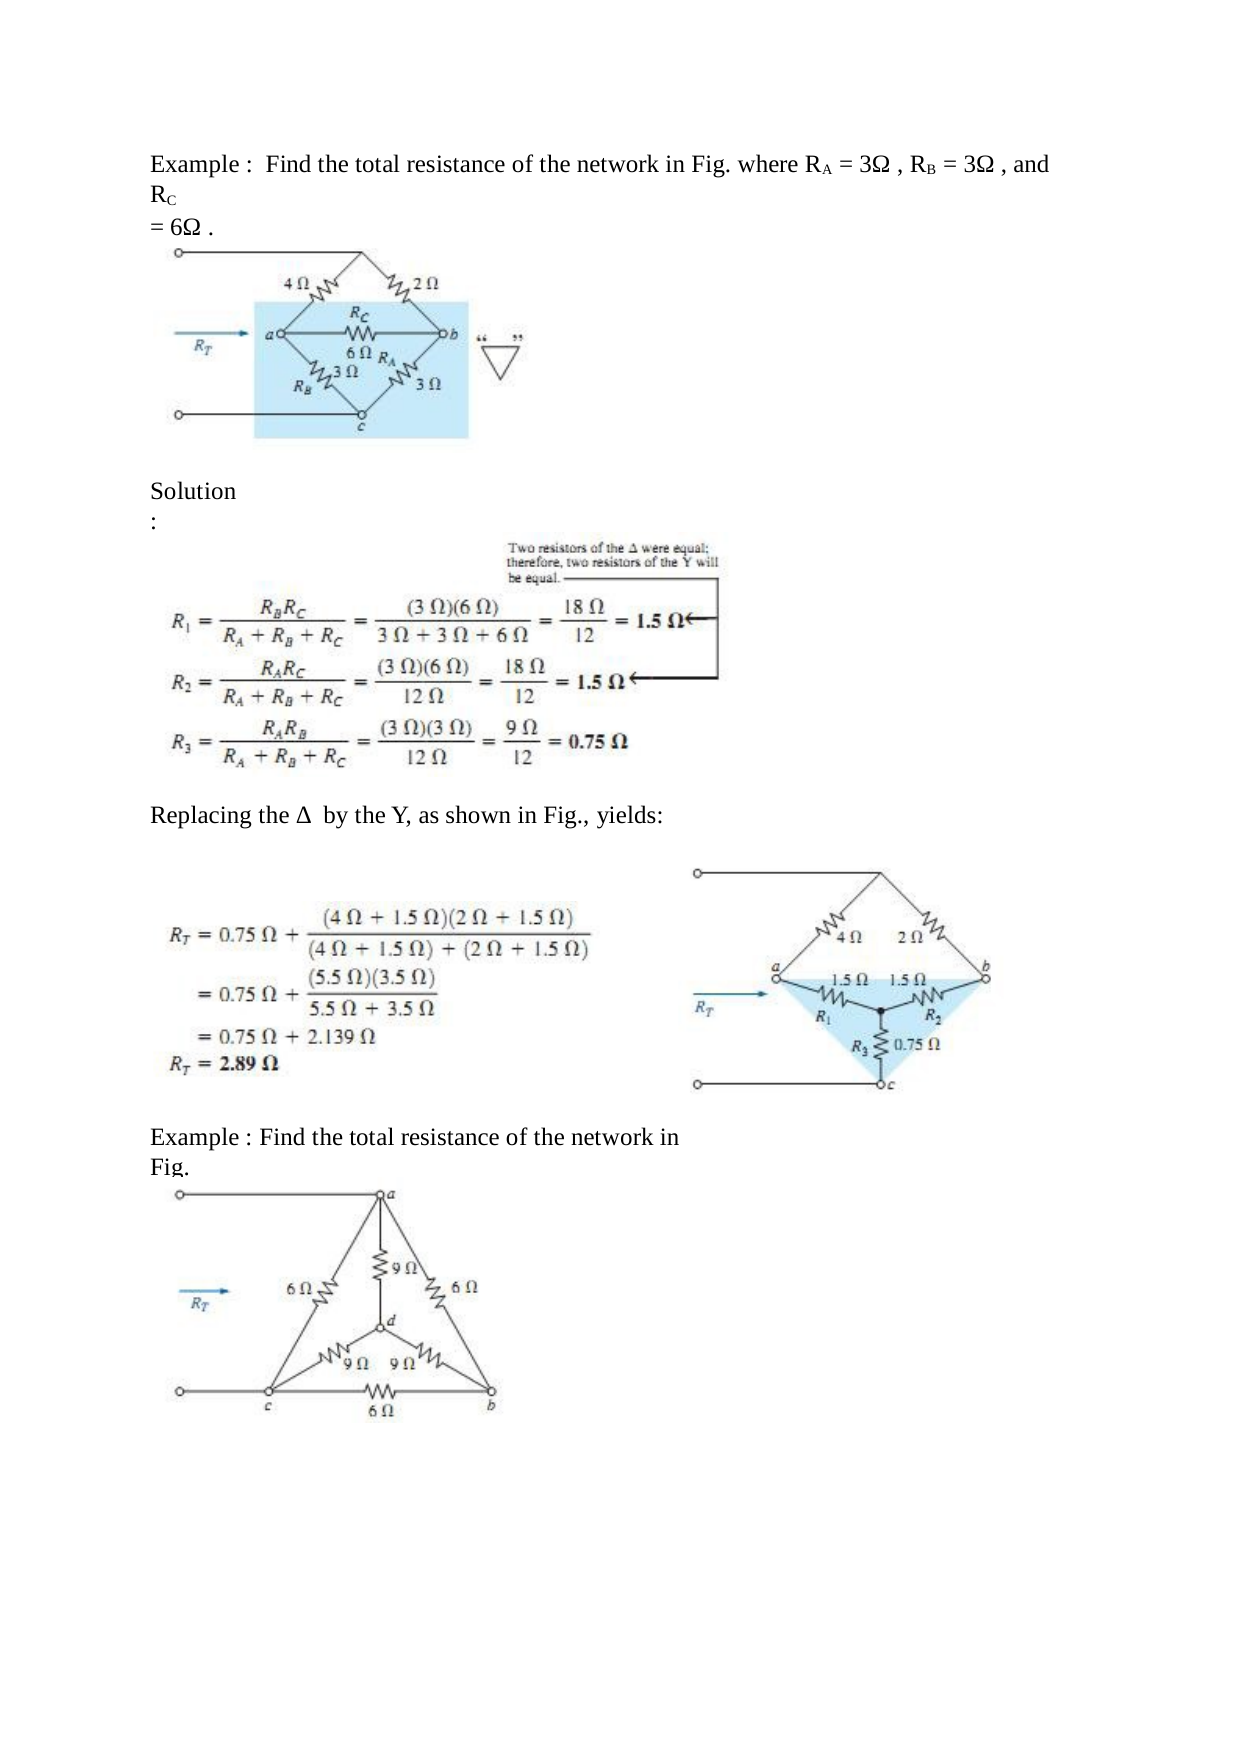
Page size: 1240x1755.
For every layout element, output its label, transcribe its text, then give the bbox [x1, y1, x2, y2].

text_box [678, 855, 1005, 1099]
text_box Replacing the Δ by the Y, as shown in Fig., yields: [147, 798, 667, 831]
text_box Example : Find the total resistance of the network in Fig. where RA = 3Ω , RB = 3Ω , and RC = 6Ω . [147, 147, 1082, 212]
text_box [153, 532, 730, 777]
text_box Example : Find the total resistance of the network in Fig. [147, 1120, 722, 1153]
text_box [153, 1177, 505, 1423]
text_box Solution: [147, 474, 244, 507]
text_box [153, 236, 533, 453]
text_box [153, 901, 600, 1099]
